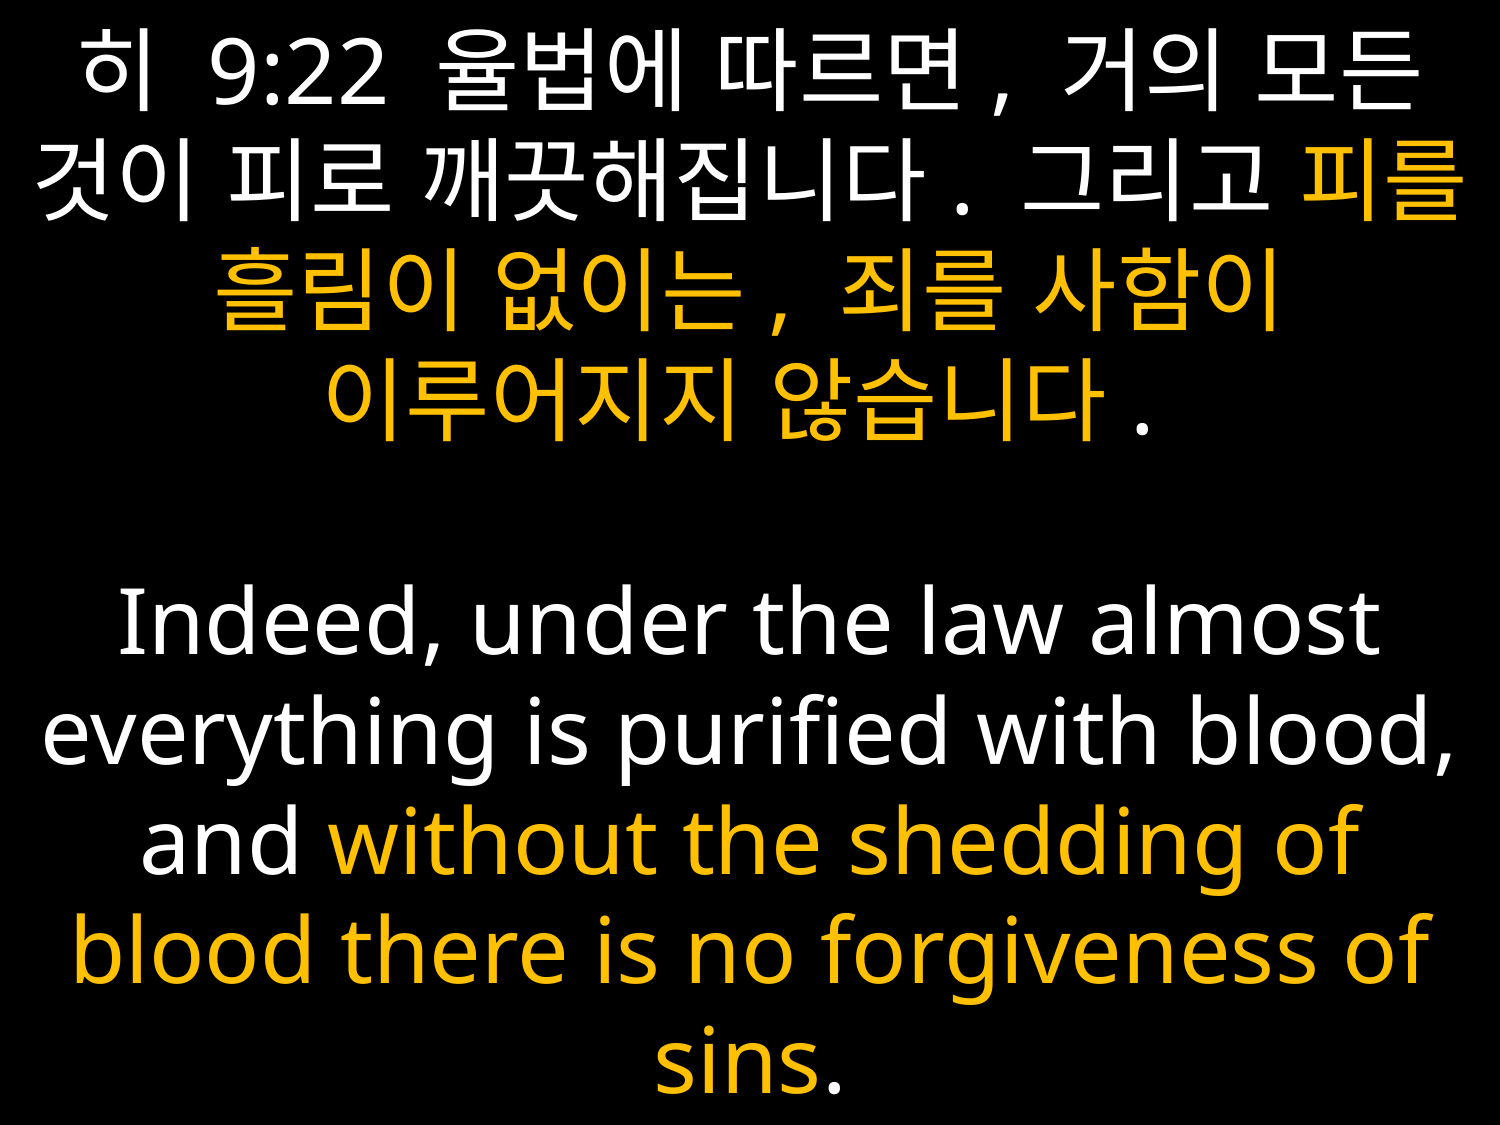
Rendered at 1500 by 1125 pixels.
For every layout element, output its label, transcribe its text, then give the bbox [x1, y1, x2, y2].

title 히 9:22 율법에 따르면, 거의 모든 것이 피로 깨끗해집니다. 그리고 피를 흘림이 없이는, 죄를 사함이 이루어지지 않습니다. Indeed, under the law almost everything is purified with blood, and without the shedding of blood there is no forgiveness of sins. [0, 0, 1500, 1125]
